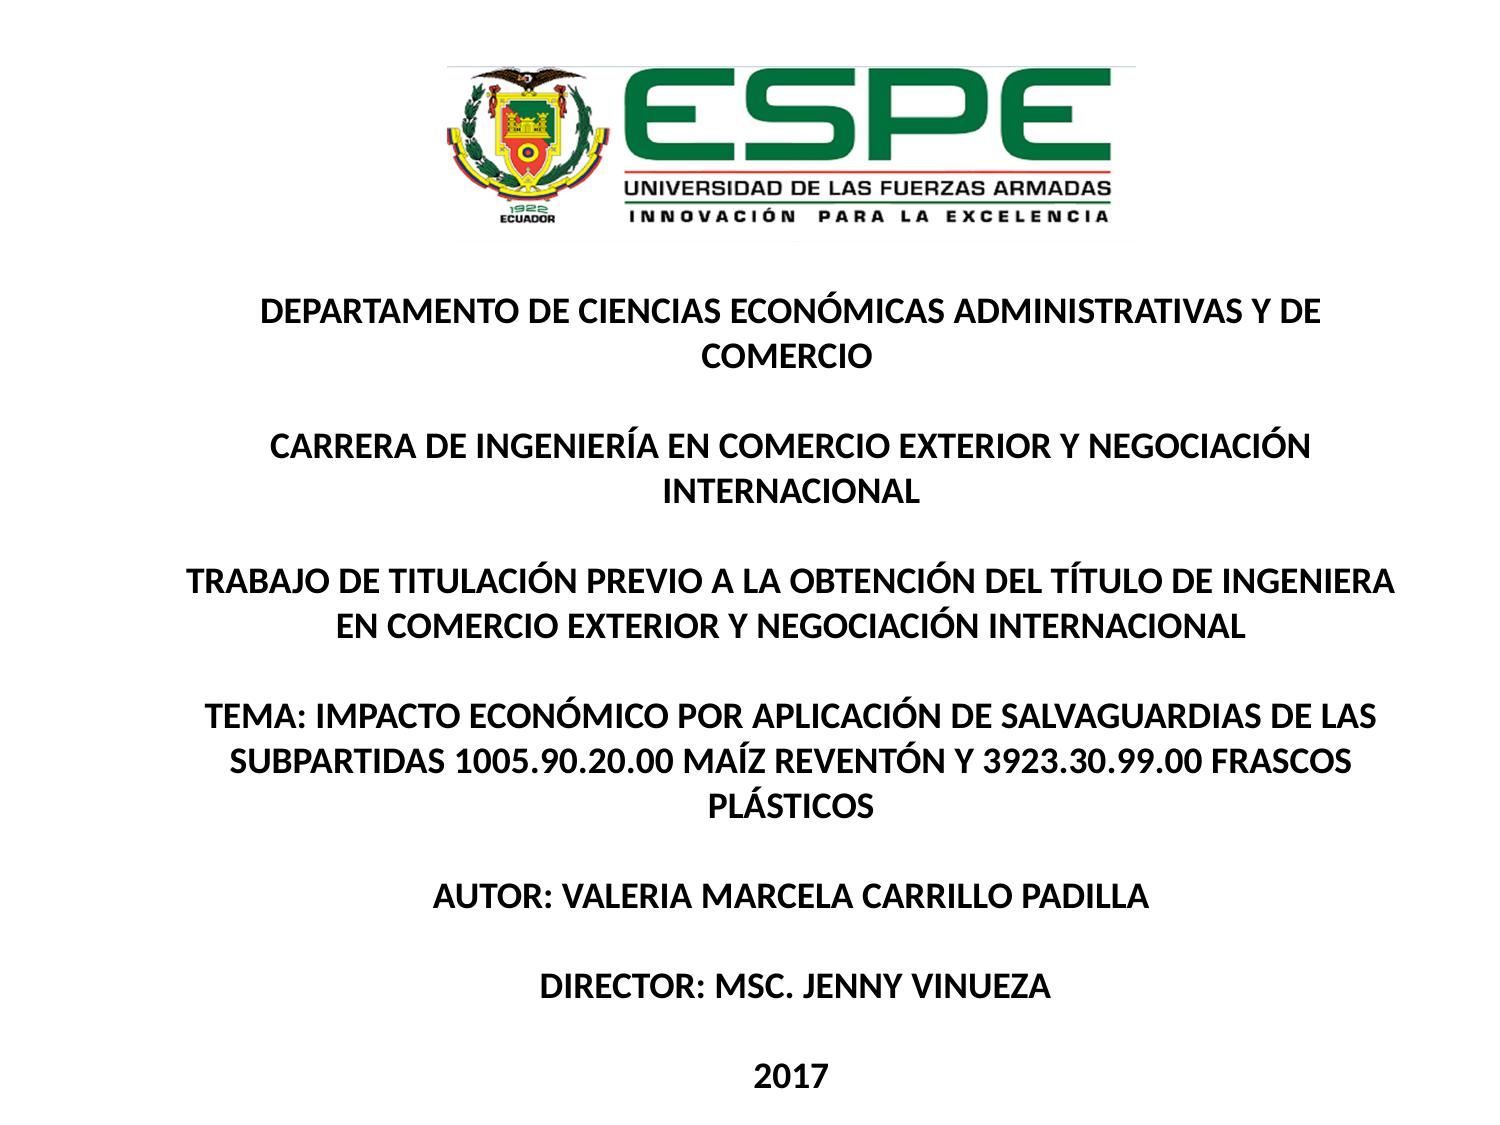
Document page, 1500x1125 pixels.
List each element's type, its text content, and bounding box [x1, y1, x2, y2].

picture [447, 66, 1136, 242]
text_box DEPARTAMENTO DE CIENCIAS ECONÓMICAS ADMINISTRATIVAS Y DE COMERCIO CARRERA DE INGENIERÍA EN COMERCIO EXTERIOR Y NEGOCIACIÓN INTERNACIONAL TRABAJO DE TITULACIÓN PREVIO A LA OBTENCIÓN DEL TÍTULO DE INGENIERA EN COMERCIO EXTERIOR Y NEGOCIACIÓN INTERNACIONAL TEMA: IMPACTO ECONÓMICO POR APLICACIÓN DE SALVAGUARDIAS DE LAS SUBPARTIDAS 1005.90.20.00 MAÍZ REVENTÓN Y 3923.30.99.00 FRASCOS PLÁSTICOS AUTOR: VALERIA MARCELA CARRILLO PADILLA DIRECTOR: MSC. JENNY VINUEZA 2017 [171, 278, 1412, 1125]
